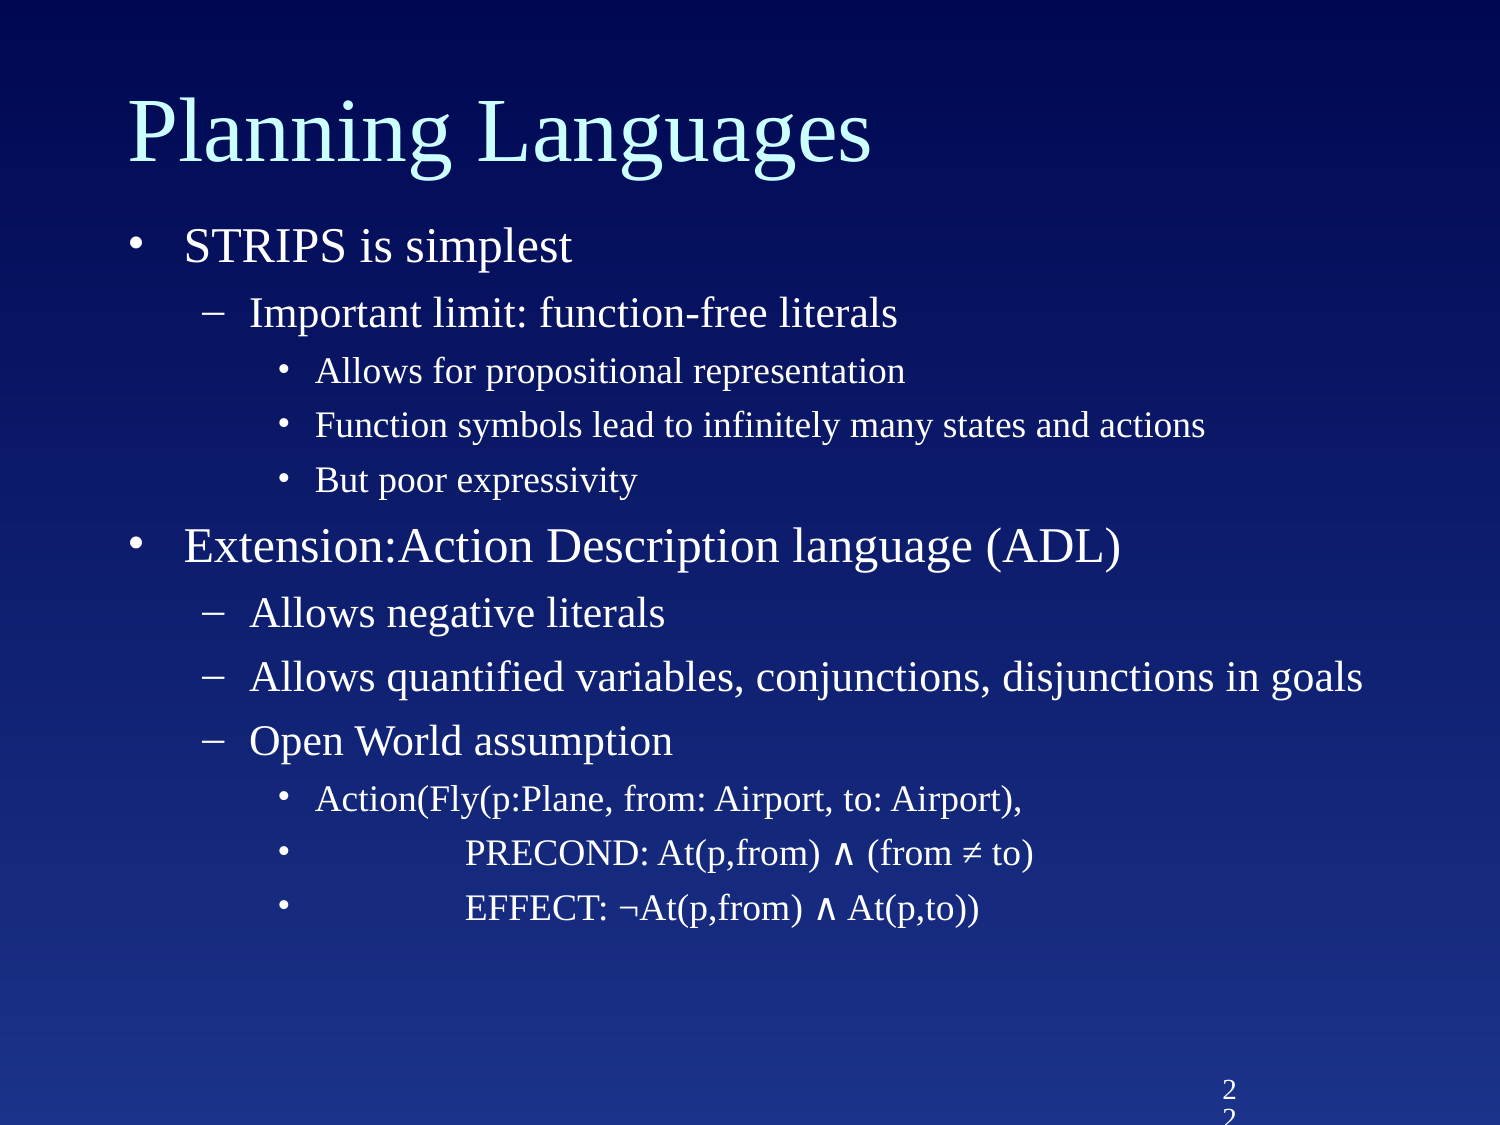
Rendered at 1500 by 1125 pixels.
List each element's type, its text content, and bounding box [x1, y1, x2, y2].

list STRIPS is simplest Important limit: function-free literals Allows for propositional representation Function symbols lead to infinitely many states and actions But poor expressivity Extension:Action Description language (ADL) Allows negative literals Allows quantified variables, conjunctions, disjunctions in goals Open World assumption Action(Fly(p:Plane, from: Airport, to: Airport), PRECOND: At(p,from) ∧ (from ≠ to) EFFECT: ¬At(p,from) ∧ At(p,to)) [111, 203, 1388, 1030]
slide_number 22 [1206, 1061, 1256, 1120]
title Planning Languages [111, 36, 1388, 203]
